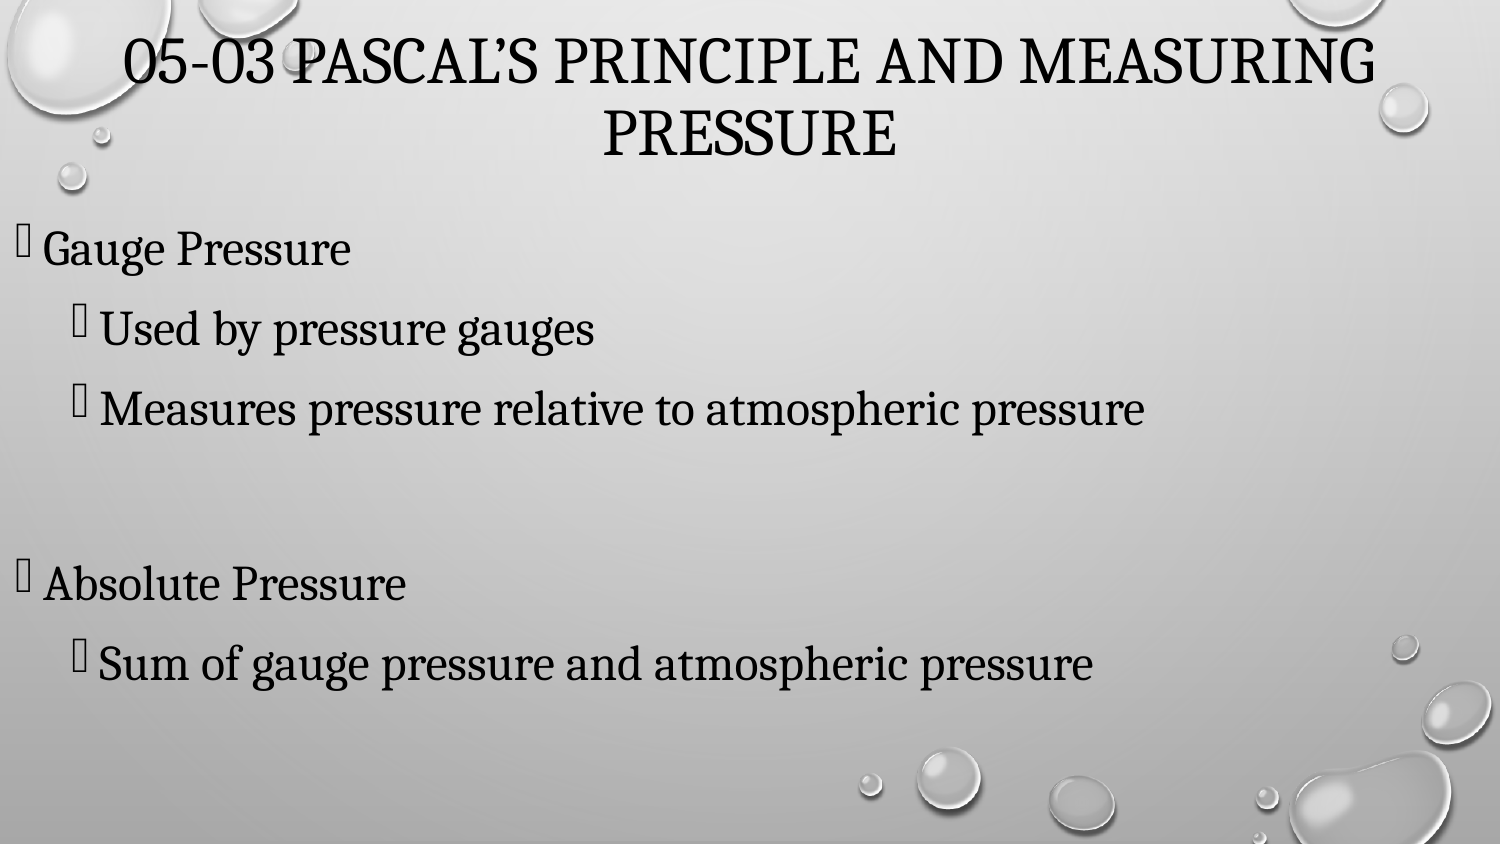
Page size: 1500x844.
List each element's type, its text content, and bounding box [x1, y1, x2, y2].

title 05-03 Pascal’s Principle and Measuring Pressure [0, 0, 1500, 197]
picture [0, 197, 1500, 844]
